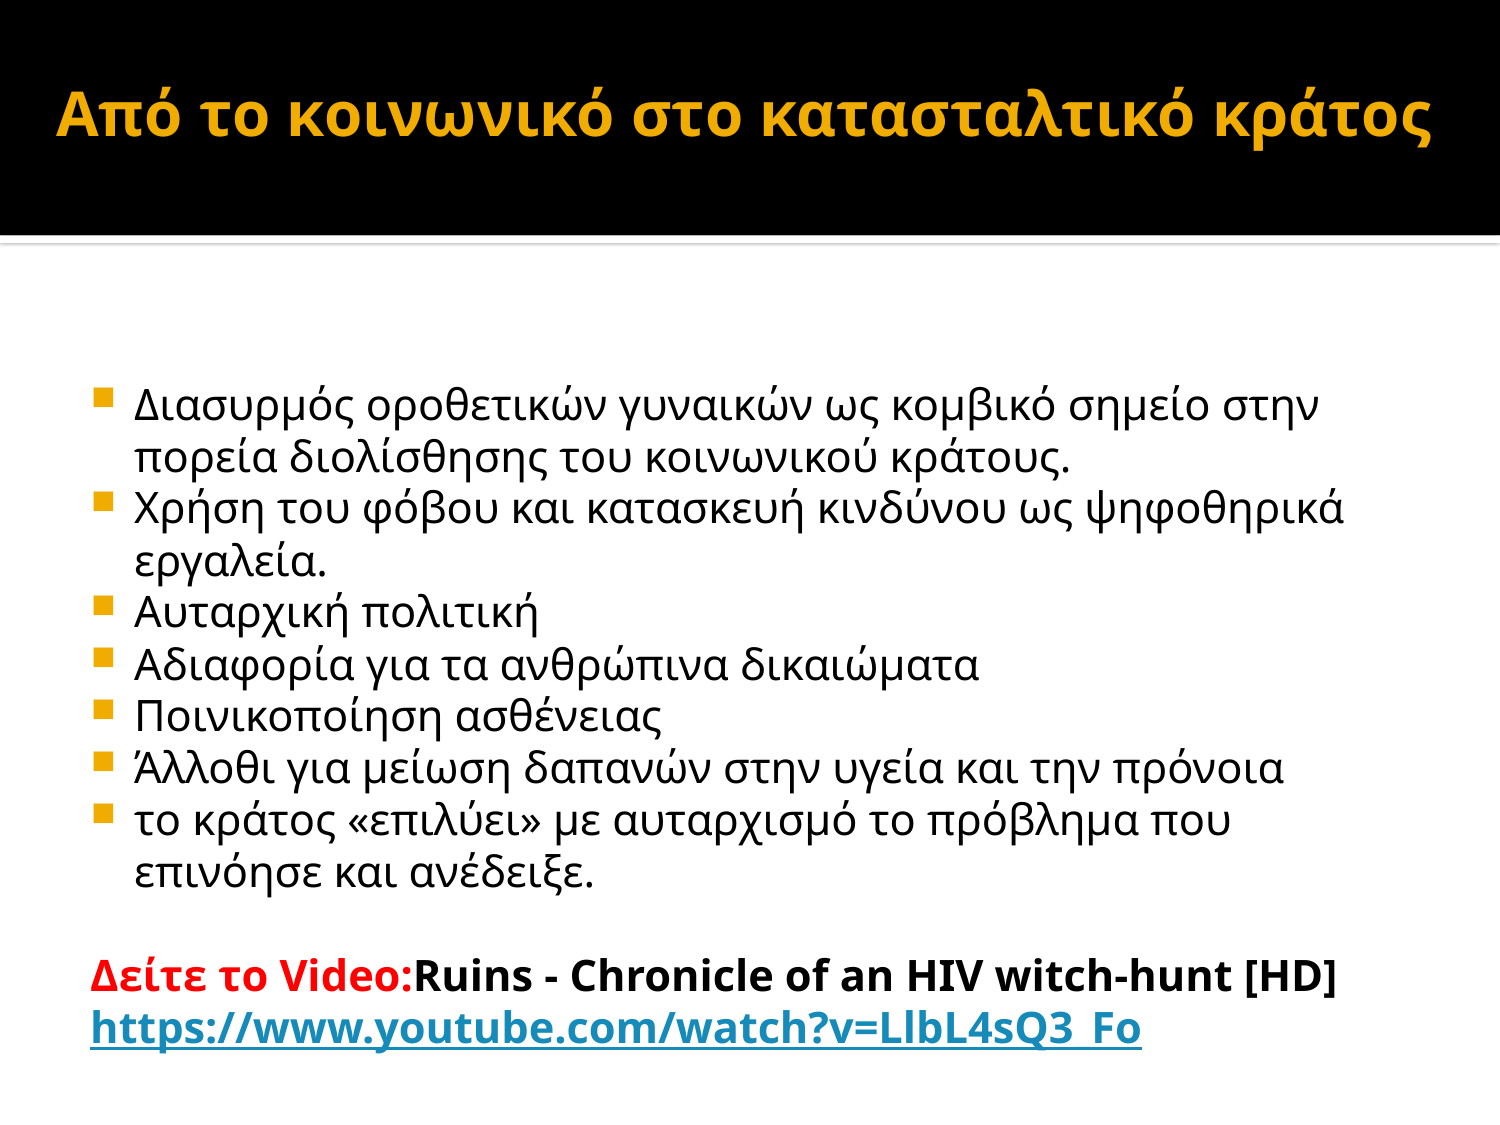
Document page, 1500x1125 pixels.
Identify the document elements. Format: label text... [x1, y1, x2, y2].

title Από το κοινωνικό στο κατασταλτικό κράτος [41, 42, 1500, 256]
list Διασυρμός οροθετικών γυναικών ως κοµβικό σηµείο στην πορεία διολίσθησης του κοινωνικού κράτους. Χρήση του φόβου και κατασκευή κινδύνου ως ψηφοθηρικά εργαλεία. Αυταρχική πολιτική Αδιαφορία για τα ανθρώπινα δικαιώµατα Ποινικοποίηση ασθένειας Άλλοθι για µείωση δαπανών στην υγεία και την πρόνοια το κράτος «επιλύει» µε αυταρχισµό το πρόβληµα που επινόησε και ανέδειξε. Δείτε το Video:Ruins - Chronicle of an HIV witch-hunt [HD] https://www.youtube.com/watch?v=LlbL4sQ3_Fo [64, 361, 1415, 1071]
